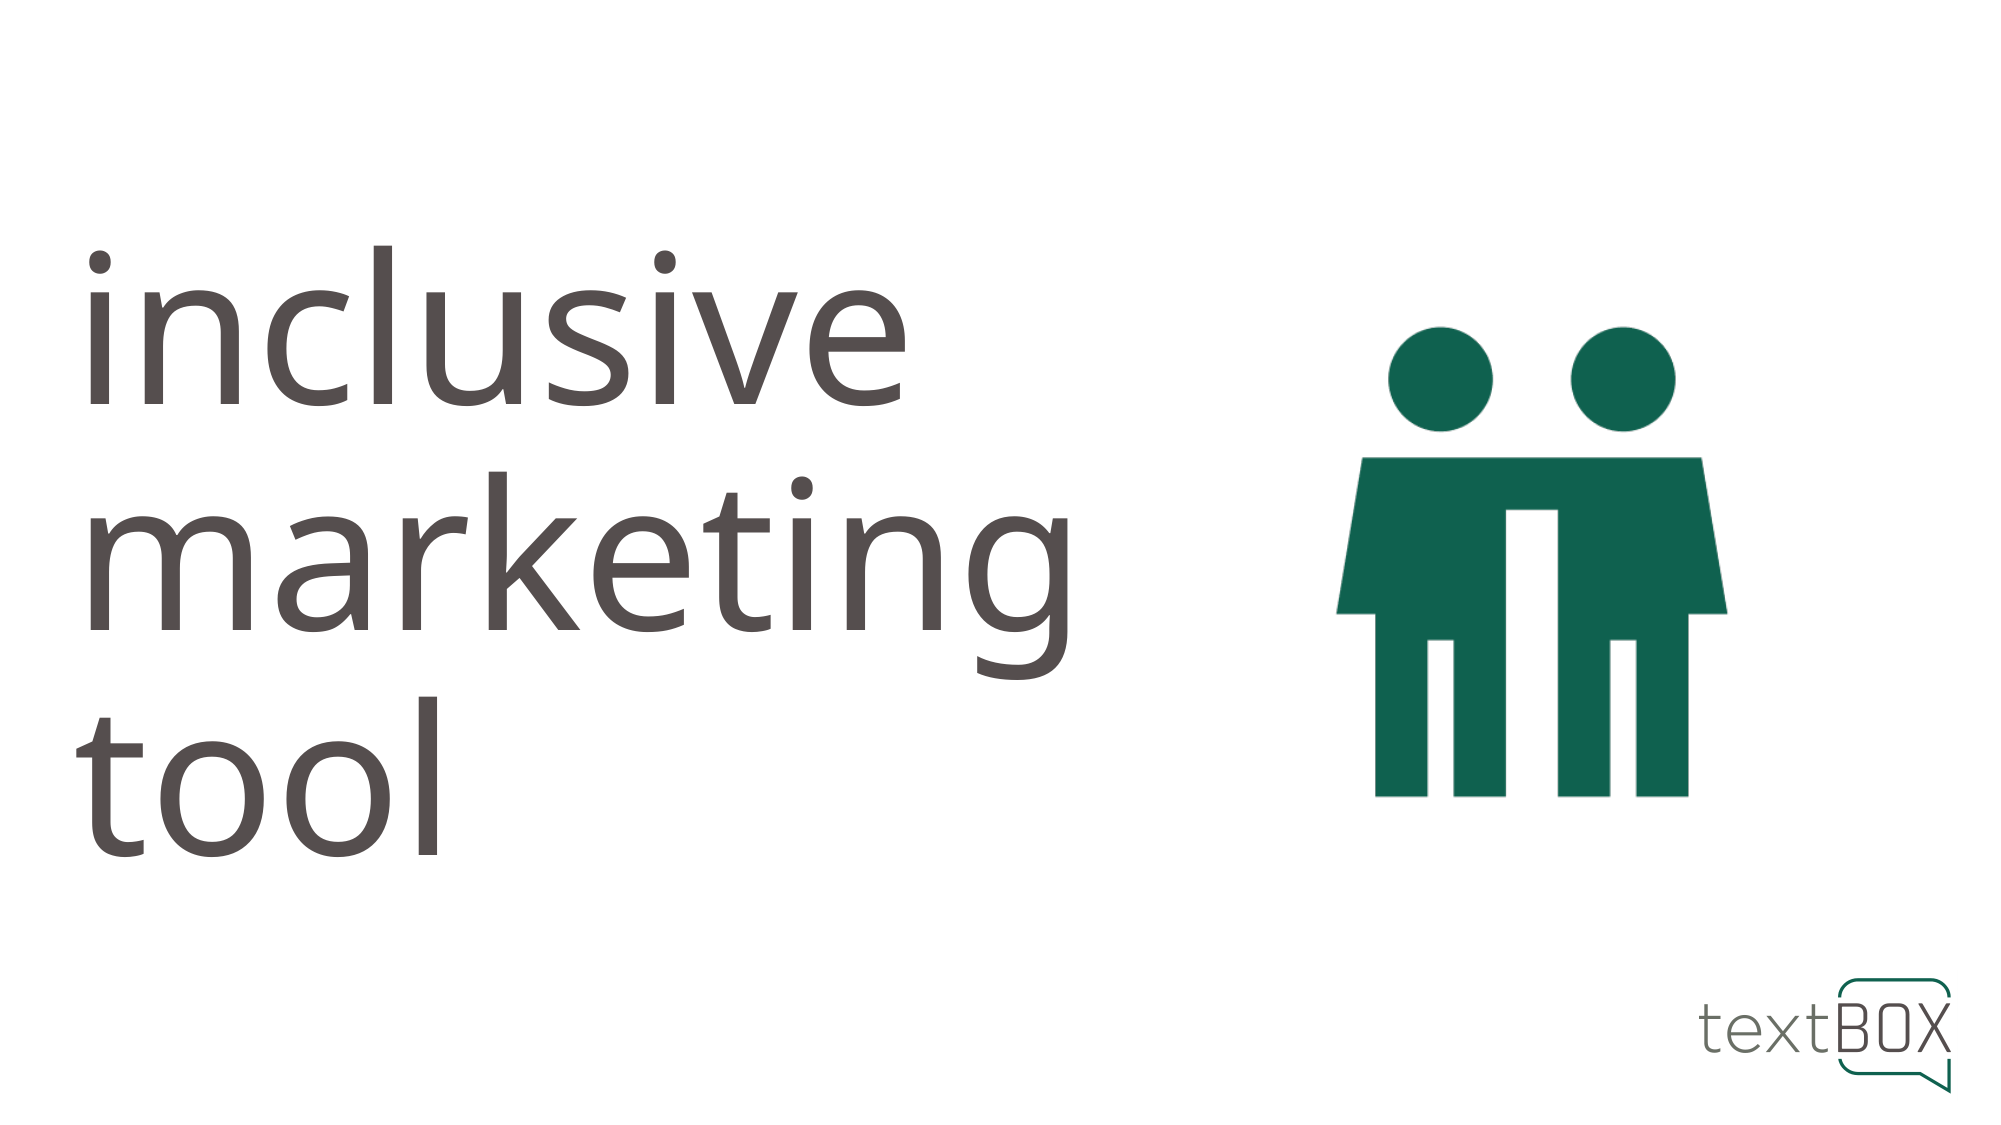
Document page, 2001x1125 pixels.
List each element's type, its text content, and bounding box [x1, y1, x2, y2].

picture [1219, 249, 1845, 875]
title inclusive marketing tool [58, 316, 1202, 809]
picture [1696, 970, 1958, 1101]
